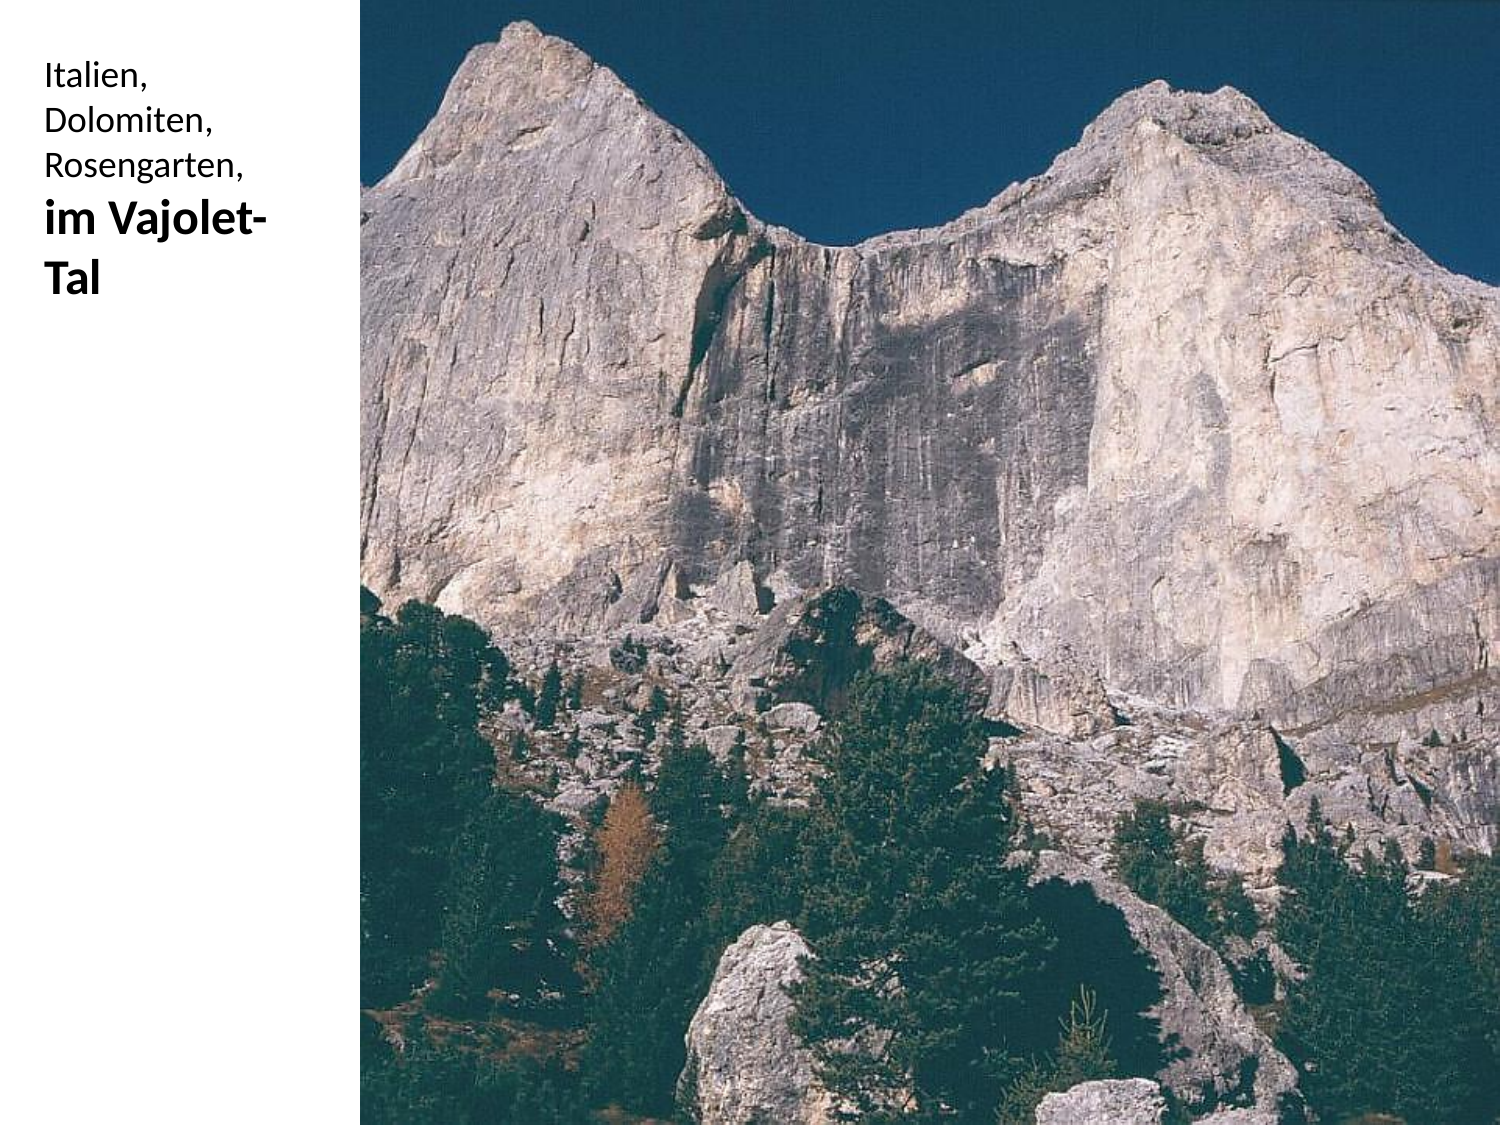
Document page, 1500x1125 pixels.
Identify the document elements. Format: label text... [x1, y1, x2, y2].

picture [360, 0, 1500, 1125]
text_box Italien, Dolomiten, Rosengarten, im Vajolet-Tal [29, 42, 325, 313]
